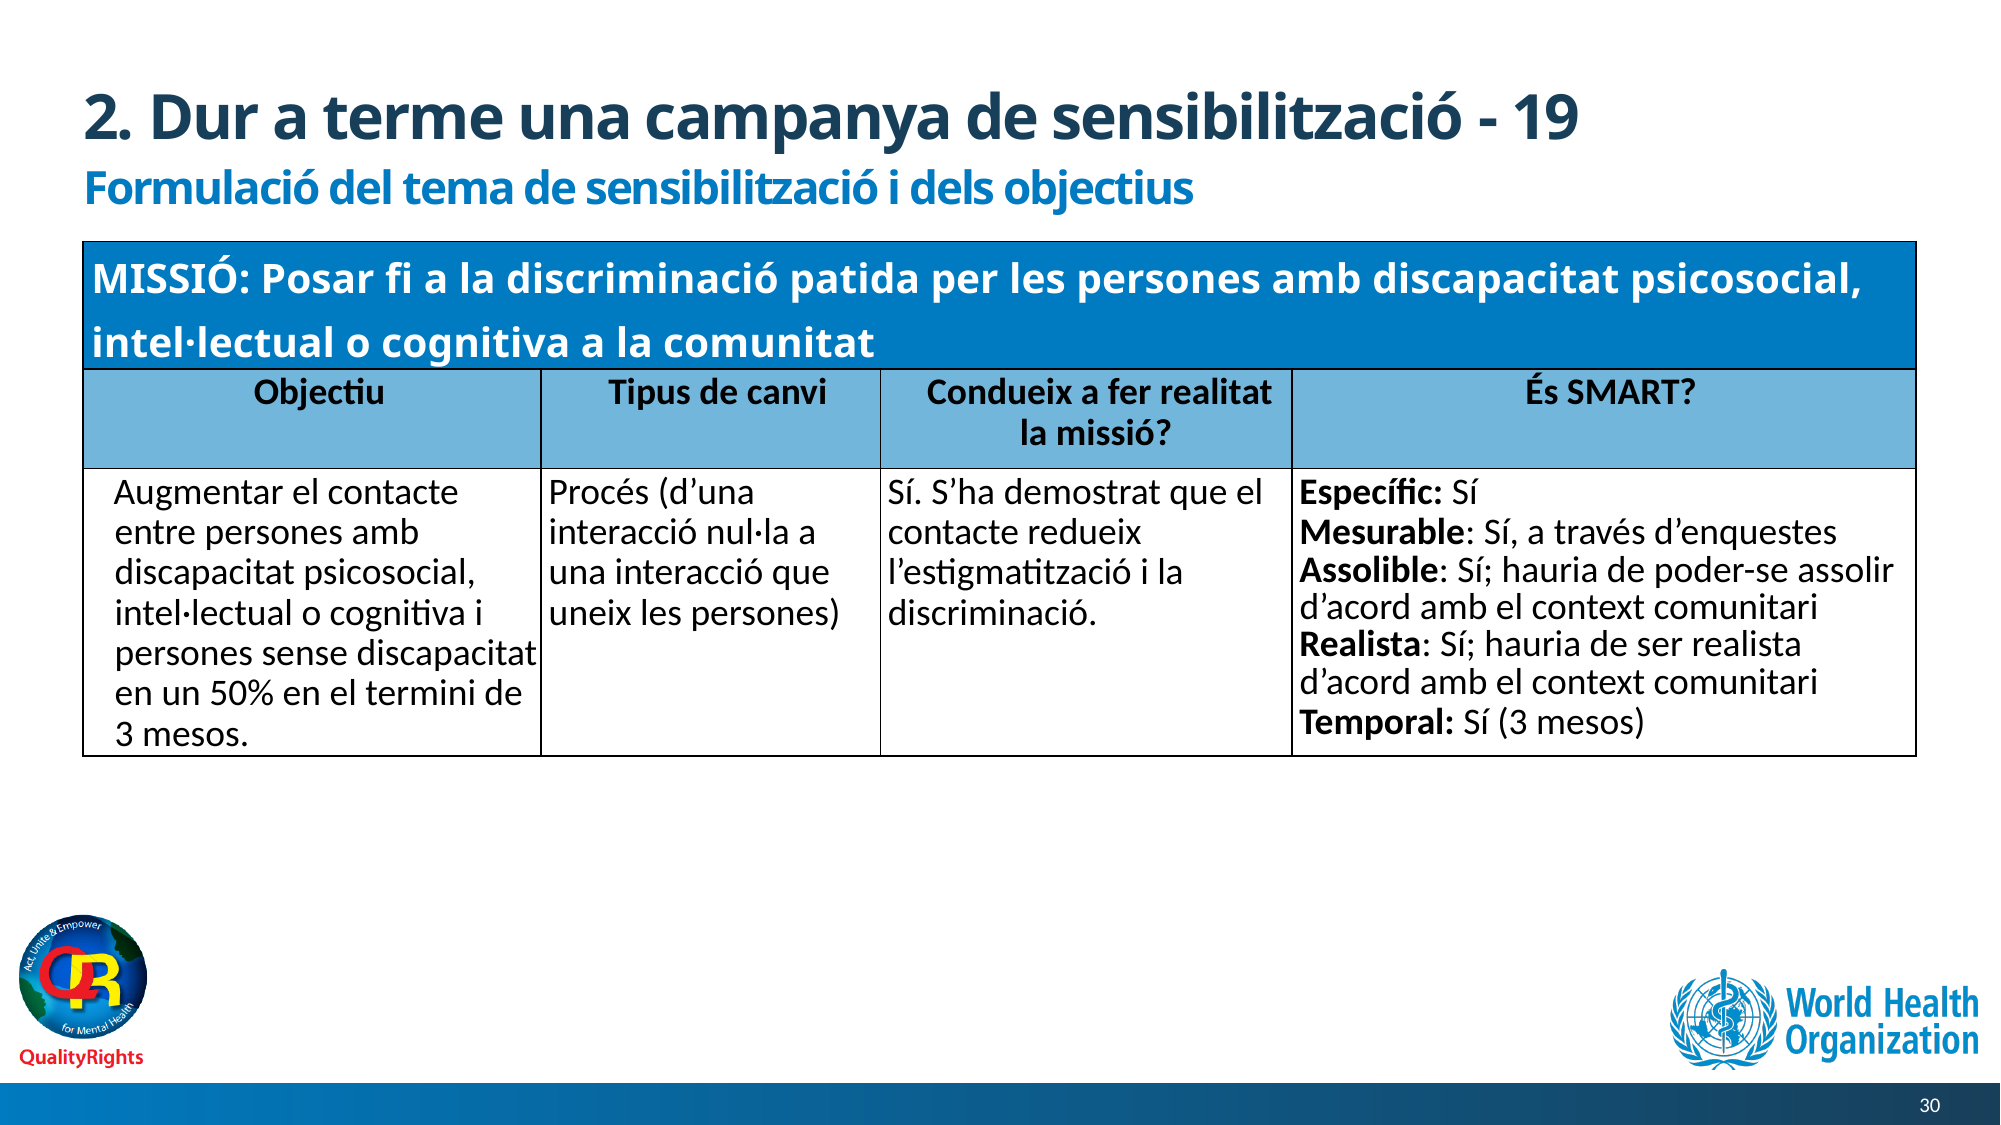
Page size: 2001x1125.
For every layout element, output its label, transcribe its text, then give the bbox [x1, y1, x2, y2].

table_cell Específic: Sí Mesurable: Sí, a través d’enquestes Assolible: Sí; hauria de poder-se assolir d’acord amb el context comunitari Realista: Sí; hauria de ser realista d’acord amb el context comunitari Temporal: Sí (3 mesos) [1293, 469, 1915, 755]
picture [0, 897, 162, 1082]
table_cell Sí. S’ha demostrat que el contacte redueix l’estigmatització i la discriminació. [881, 469, 1291, 755]
picture [1678, 1024, 1682, 1034]
picture [1716, 1064, 1731, 1070]
table_cell Objectiu [84, 370, 540, 468]
table_cell Augmentar el contacte entre persones amb discapacitat psicosocial, intel·lectual o cognitiva i persones sense discapacitat en un 50% en el termini de 3 mesos. [84, 469, 540, 755]
title 2. Dur a terme una campanya de sensibilització - 19 [83, 83, 1930, 150]
list Formulació del tema de sensibilització i dels objectius [83, 155, 1917, 215]
table_cell Tipus de canvi [542, 370, 880, 468]
picture [1726, 988, 1733, 999]
picture [1670, 969, 1978, 1070]
table_cell Condueix a fer realitat la missió? [881, 370, 1291, 468]
picture [1725, 1040, 1747, 1054]
table_cell Procés (d’una interacció nul·la a una interacció que uneix les persones) [542, 469, 880, 755]
table_header MISSIÓ: Posar fi a la discriminació patida per les persones amb discapacitat psicosocial, intel·lectual o cognitiva a la comunitat [84, 242, 1915, 368]
picture [1711, 1021, 1722, 1029]
table_cell És SMART? [1293, 370, 1915, 468]
picture [1670, 1029, 1716, 1070]
